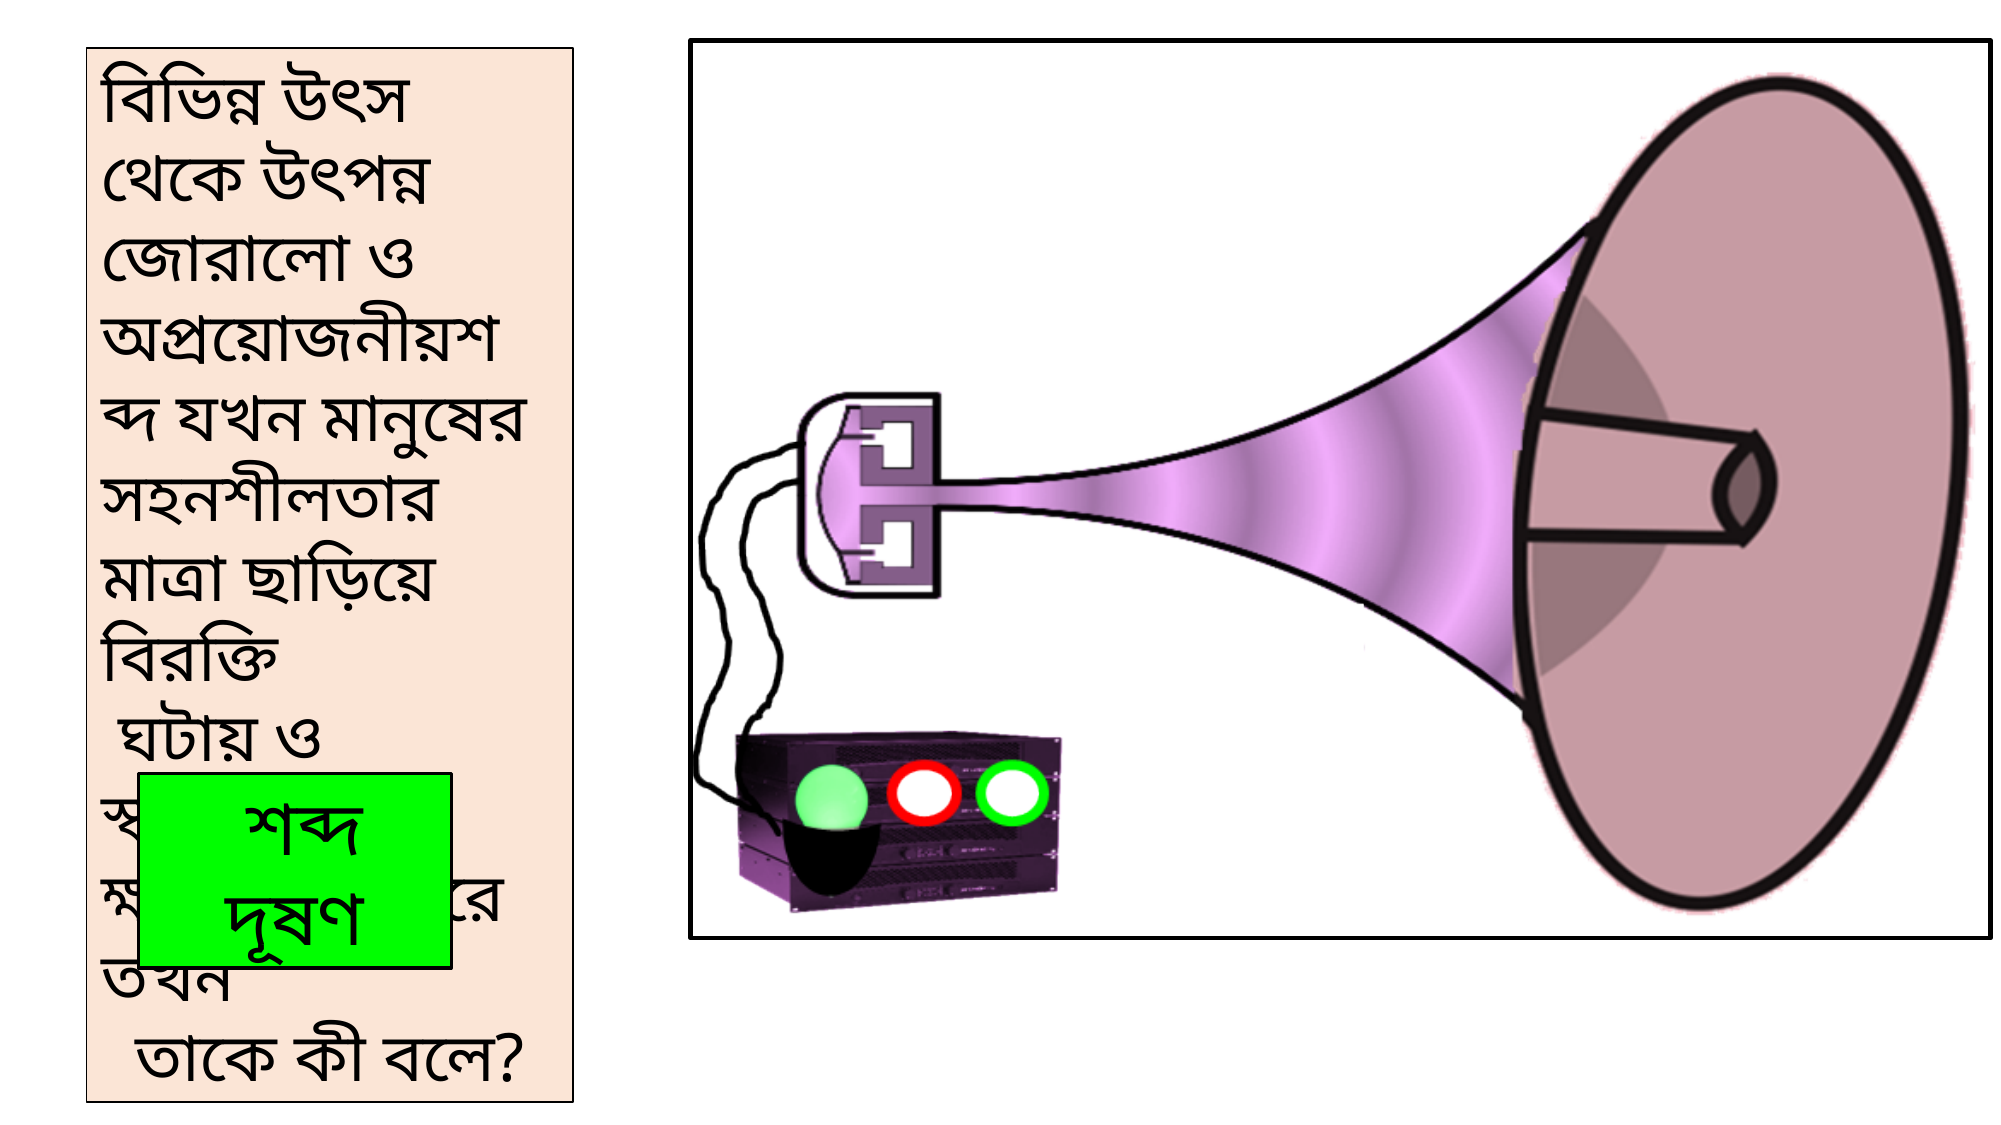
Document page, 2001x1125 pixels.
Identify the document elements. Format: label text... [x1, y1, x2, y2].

text_box শব্দ দূষণ [138, 773, 452, 969]
text_box বিভিন্ন উৎস থেকে উৎপন্ন জোরালো ও অপ্রয়োজনীয়শব্দ যখন মানুষের সহনশীলতার মাত্রা ছাড়িয়ে বিরক্তি ঘটায় ও স্বাস্থ্যেরর ক্ষতিসাধন করে তখন তাকে কী বলে? [86, 47, 574, 1103]
picture [692, 42, 1988, 936]
